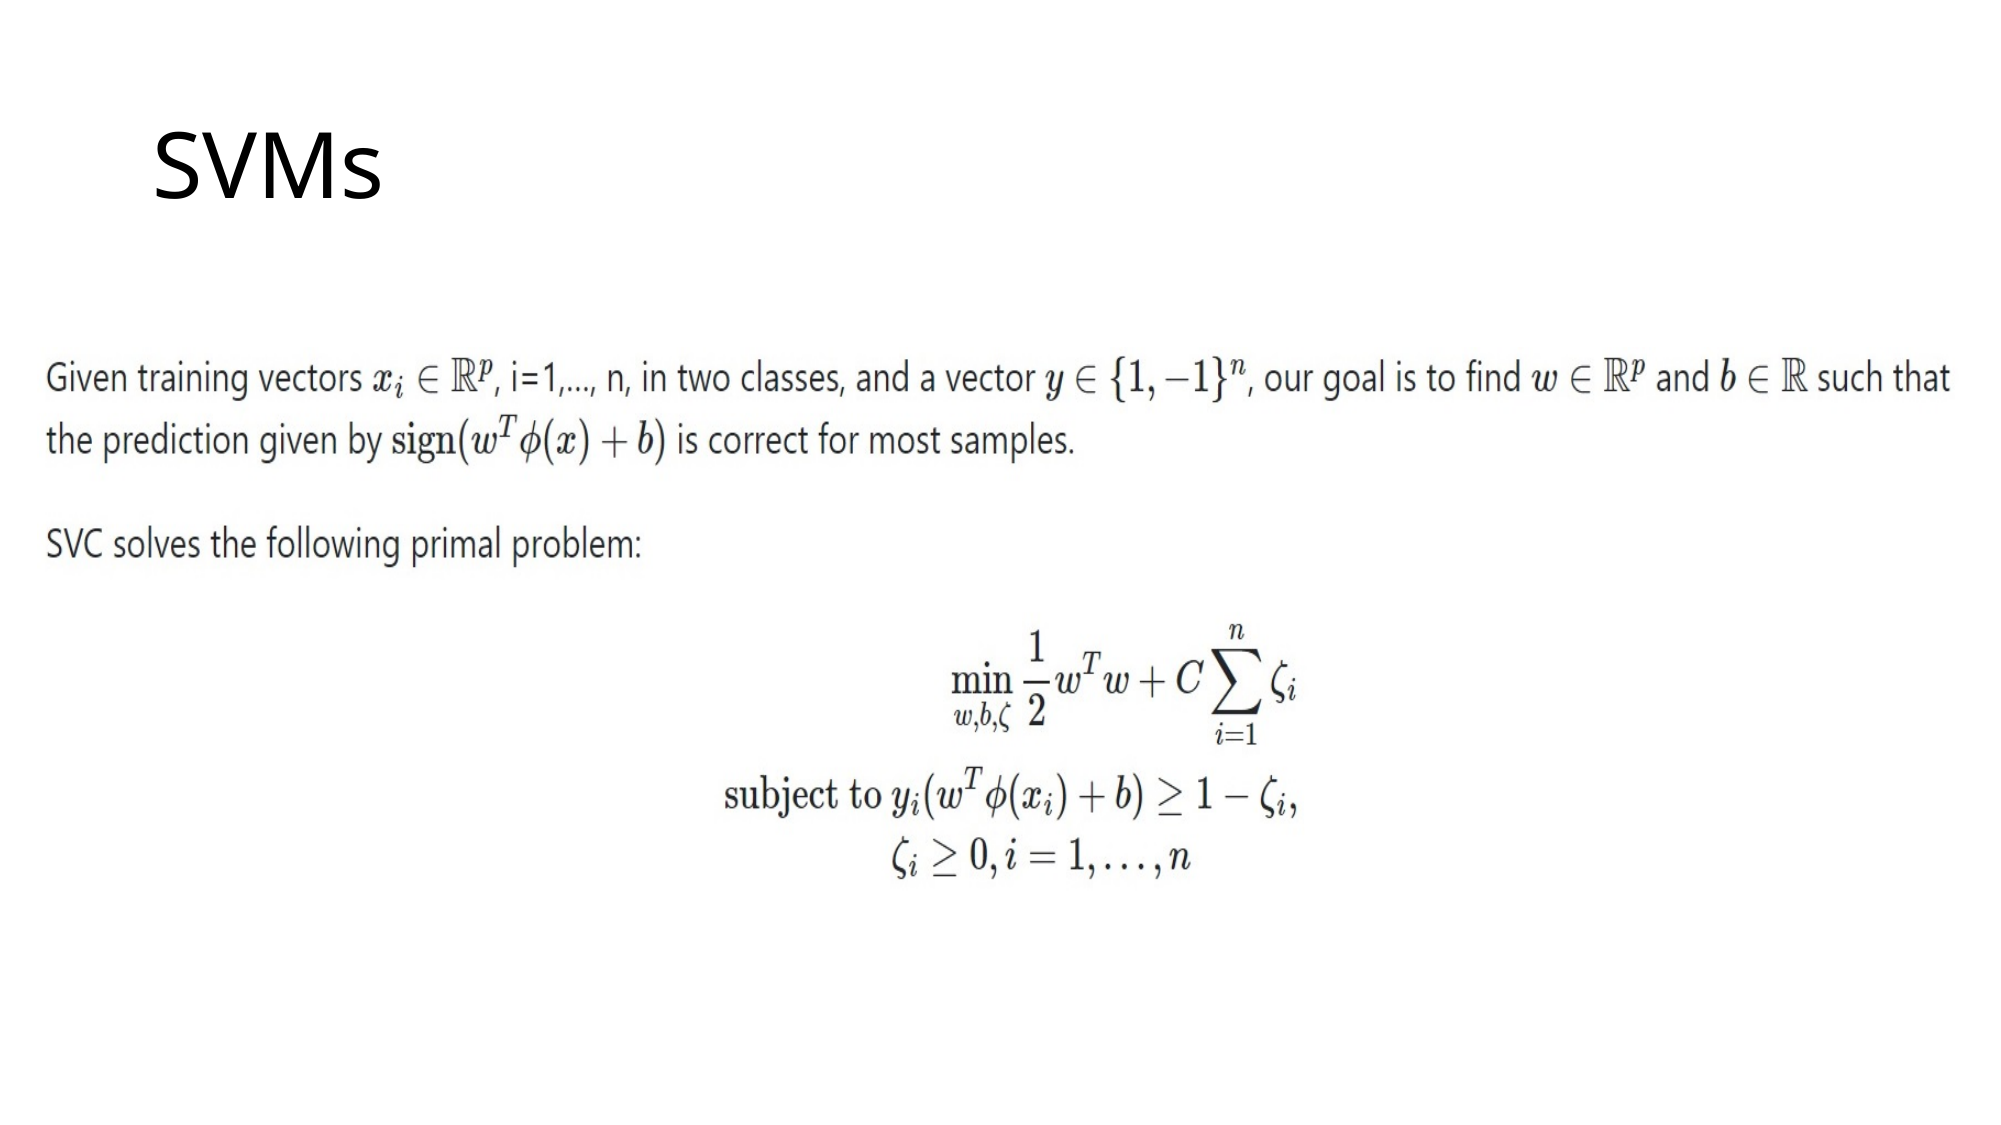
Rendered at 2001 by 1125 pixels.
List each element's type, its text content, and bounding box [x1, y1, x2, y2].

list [37, 347, 2000, 900]
title SVMs [137, 59, 1863, 278]
